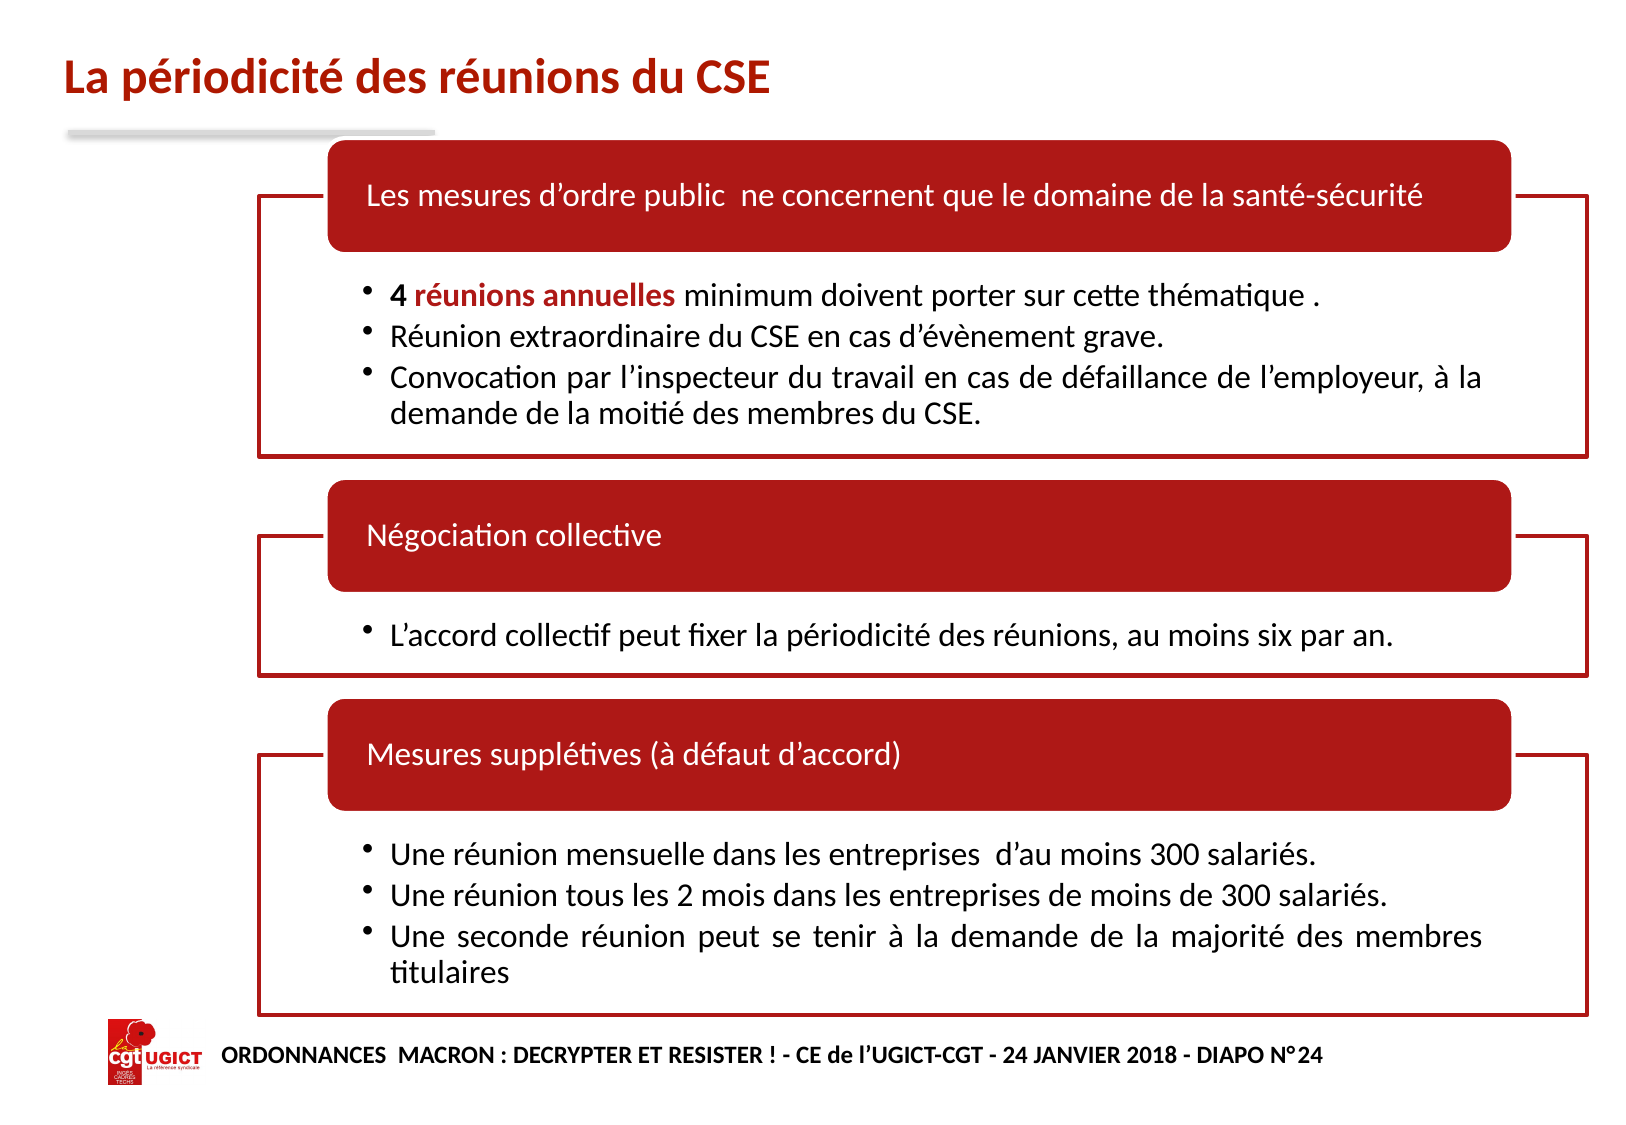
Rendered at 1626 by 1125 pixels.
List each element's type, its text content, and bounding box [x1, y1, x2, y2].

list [258, 134, 1588, 1020]
title La périodicité des réunions du CSE [49, 36, 1573, 122]
picture [108, 1019, 206, 1085]
